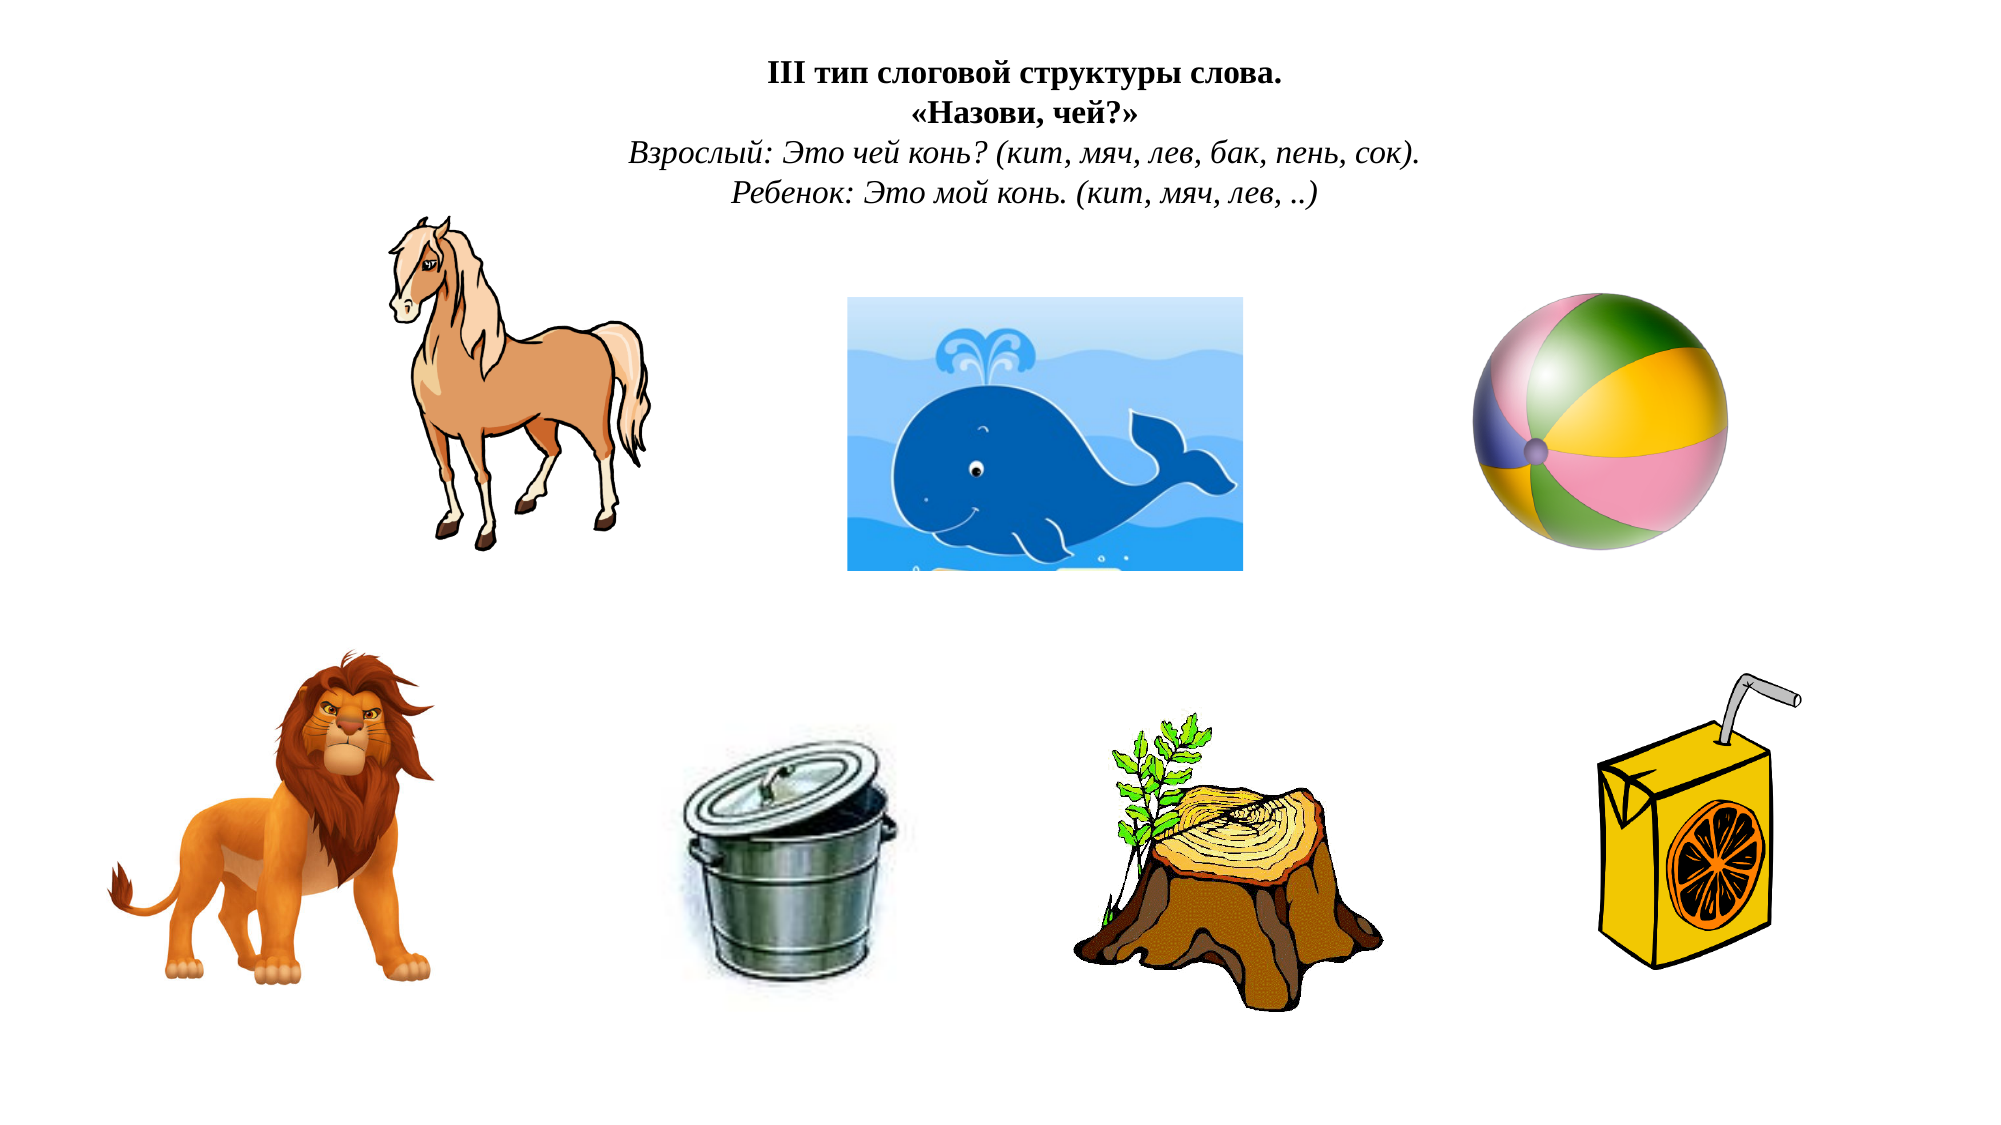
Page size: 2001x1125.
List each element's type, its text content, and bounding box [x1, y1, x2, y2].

picture [657, 695, 924, 1013]
picture [847, 297, 1244, 571]
picture [1066, 707, 1386, 1013]
picture [1566, 663, 1804, 971]
text_box III тип слоговой структуры слова. «Назови, чей?» Взрослый: Это чей конь? (кит, мяч, лев, бак, пень, сок). Ребенок: Это мой конь. (кит, мяч, лев, ..) [525, 43, 1525, 218]
picture [1448, 288, 1740, 562]
picture [335, 208, 686, 559]
picture [85, 621, 477, 1012]
